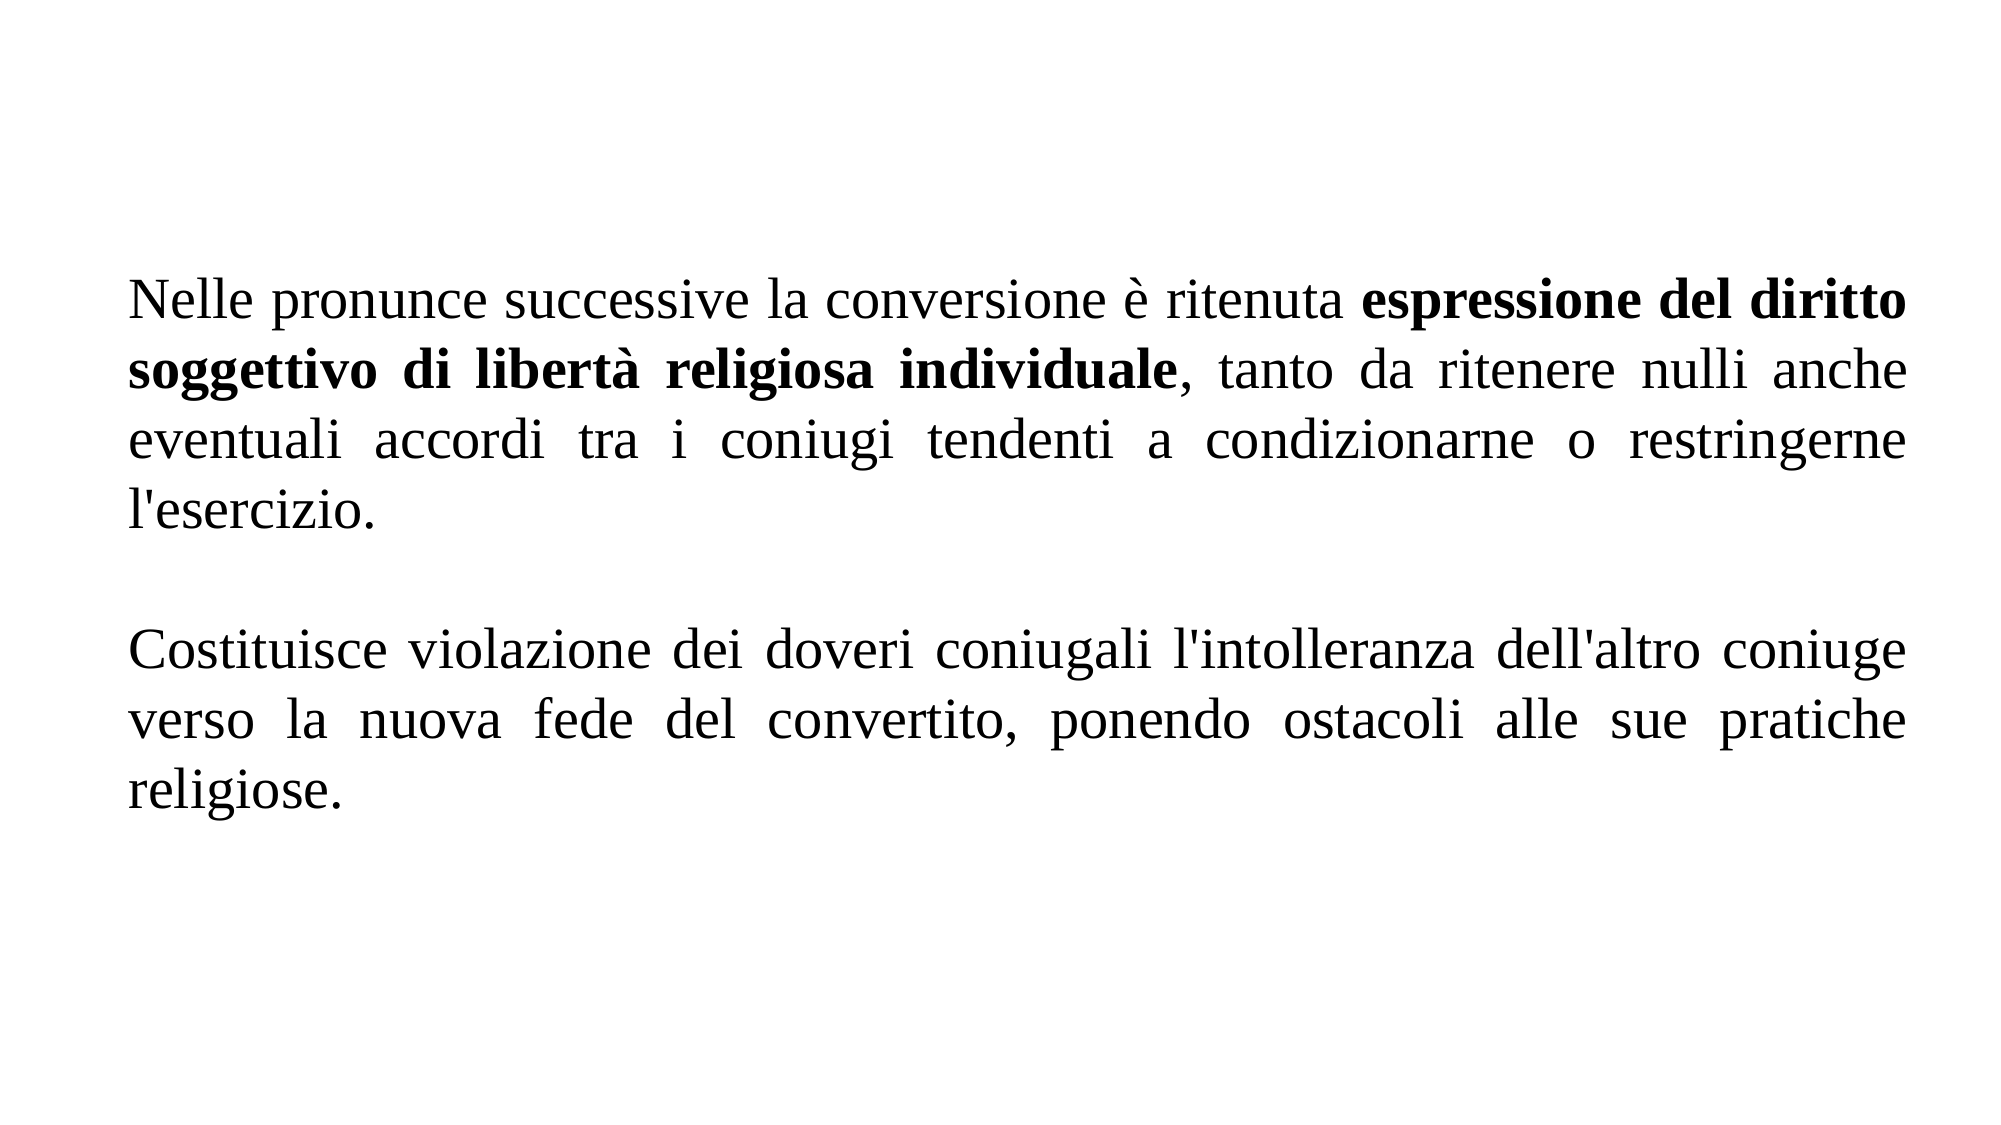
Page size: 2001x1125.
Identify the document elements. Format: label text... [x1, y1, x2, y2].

text_box Nelle pronunce successive la conversione è ritenuta espressione del diritto soggettivo di libertà religiosa individuale, tanto da ritenere nulli anche eventuali accordi tra i coniugi tendenti a condizionarne o restringerne l'esercizio. Costituisce violazione dei doveri coniugali l'intolleranza dell'altro coniuge verso la nuova fede del convertito, ponendo ostacoli alle sue pratiche religiose. [114, 253, 1924, 828]
